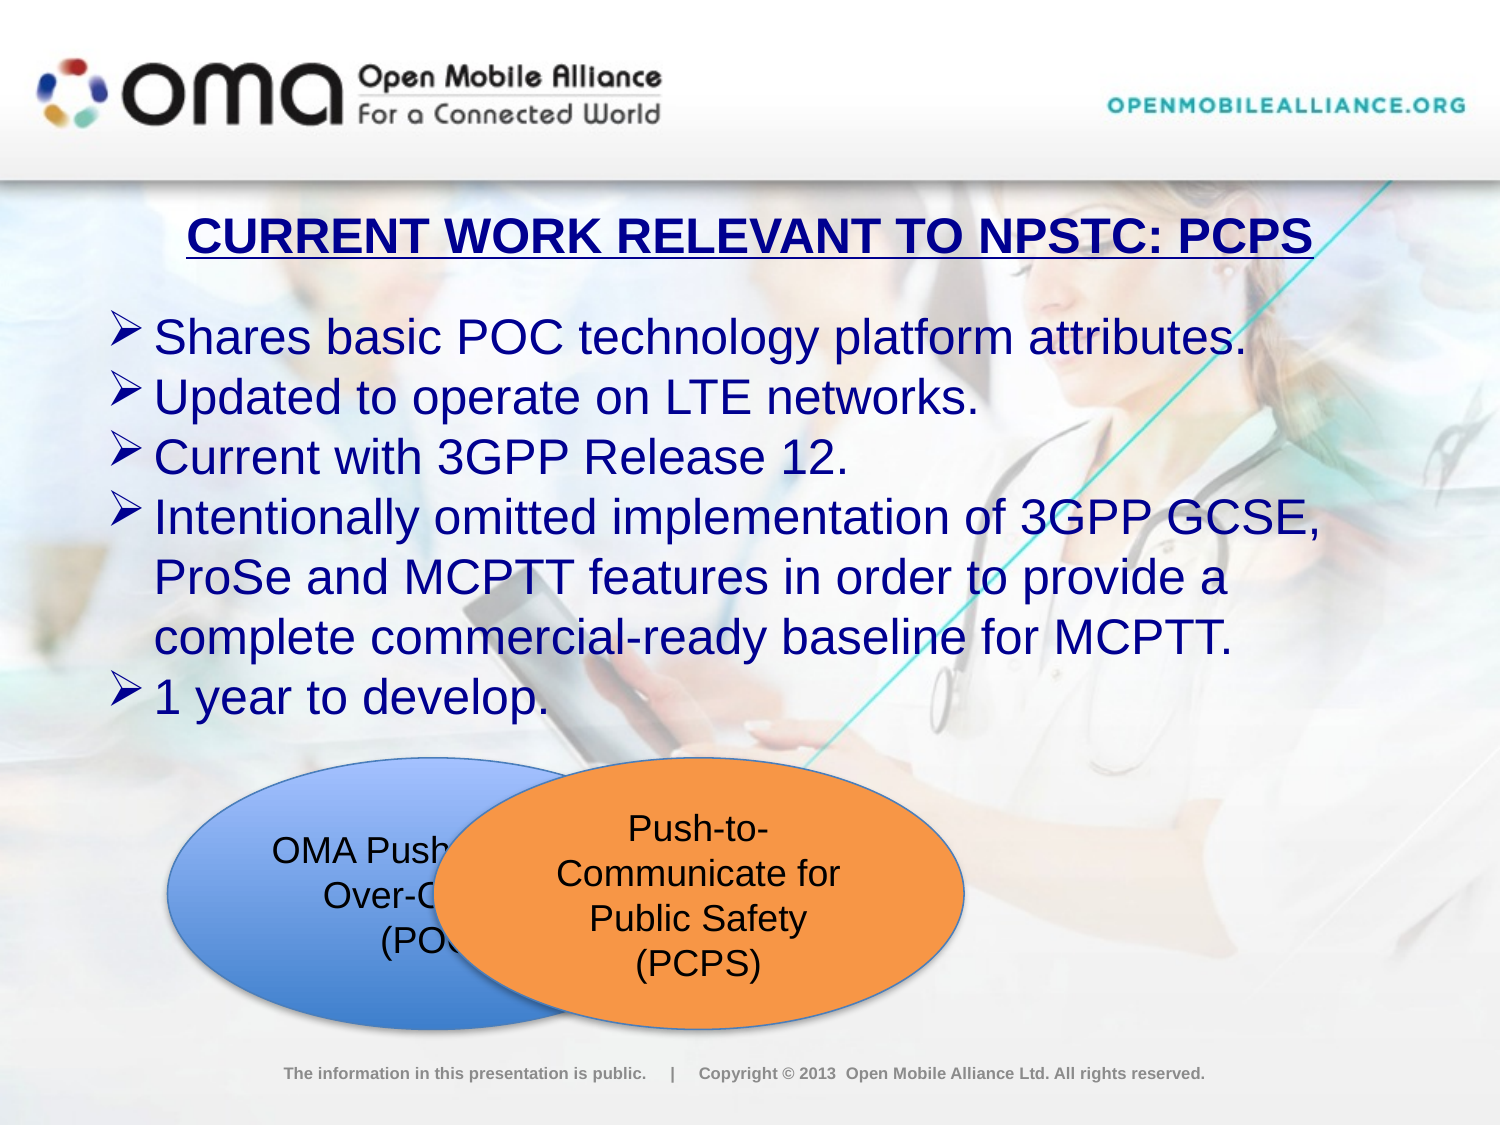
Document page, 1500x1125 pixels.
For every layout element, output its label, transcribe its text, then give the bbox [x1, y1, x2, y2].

footer The information in this presentation is public. | Copyright © 2013 Open Mobile Alliance Ltd. All rights reserved. [75, 1042, 1425, 1103]
text_box OMA Push-To-Talk-Over-Cellular (POC) [166, 757, 563, 1031]
text_box Shares basic POC technology platform attributes. Updated to operate on LTE networks. Current with 3GPP Release 12. Intentionally omitted implementation of 3GPP GCSE, ProSe and MCPTT features in order to provide a complete commercial-ready baseline for MCPTT. 1 year to develop. [91, 296, 1425, 732]
text_box Push-to-Communicate for Public Safety (PCPS) [432, 757, 965, 1031]
picture [0, 0, 1500, 1125]
title Current work relevant to NPSTC: PCPS [75, 140, 1425, 328]
